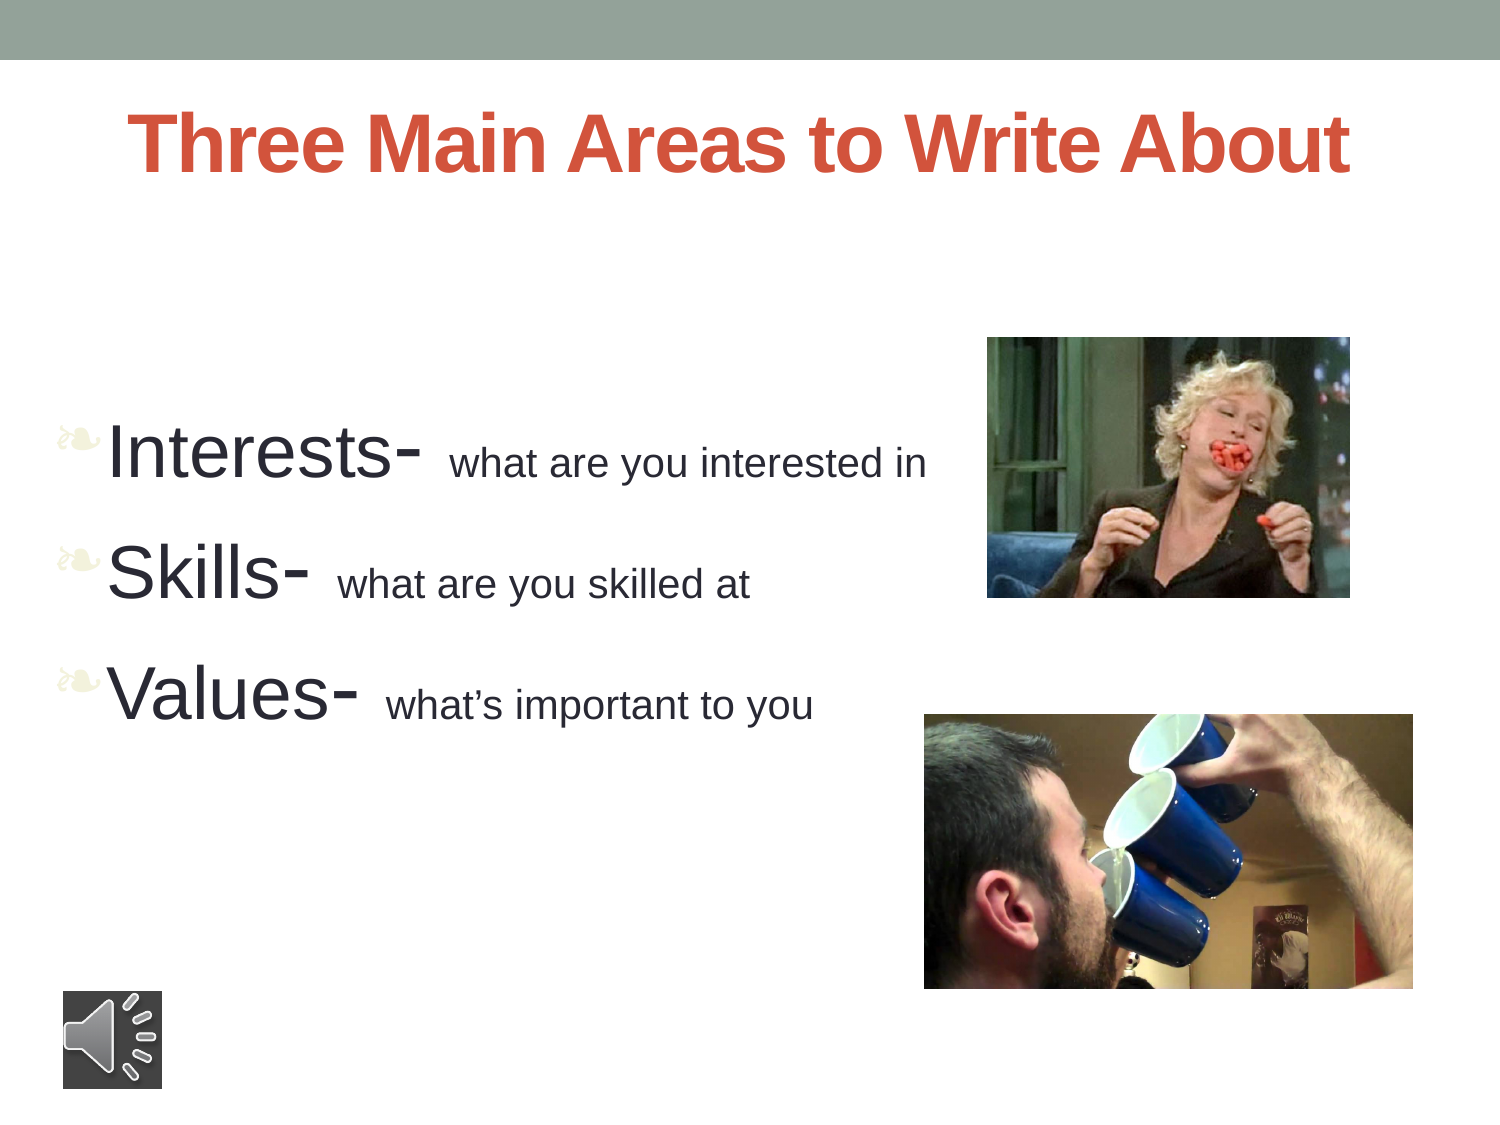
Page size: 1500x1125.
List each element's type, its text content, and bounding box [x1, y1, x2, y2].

title Three Main Areas to Write About [112, 50, 1388, 238]
list Interests- what are you interested in Skills- what are you skilled at Values- what’s important to you [37, 387, 1313, 975]
picture [987, 337, 1351, 598]
picture [924, 714, 1413, 989]
picture [62, 989, 163, 1091]
